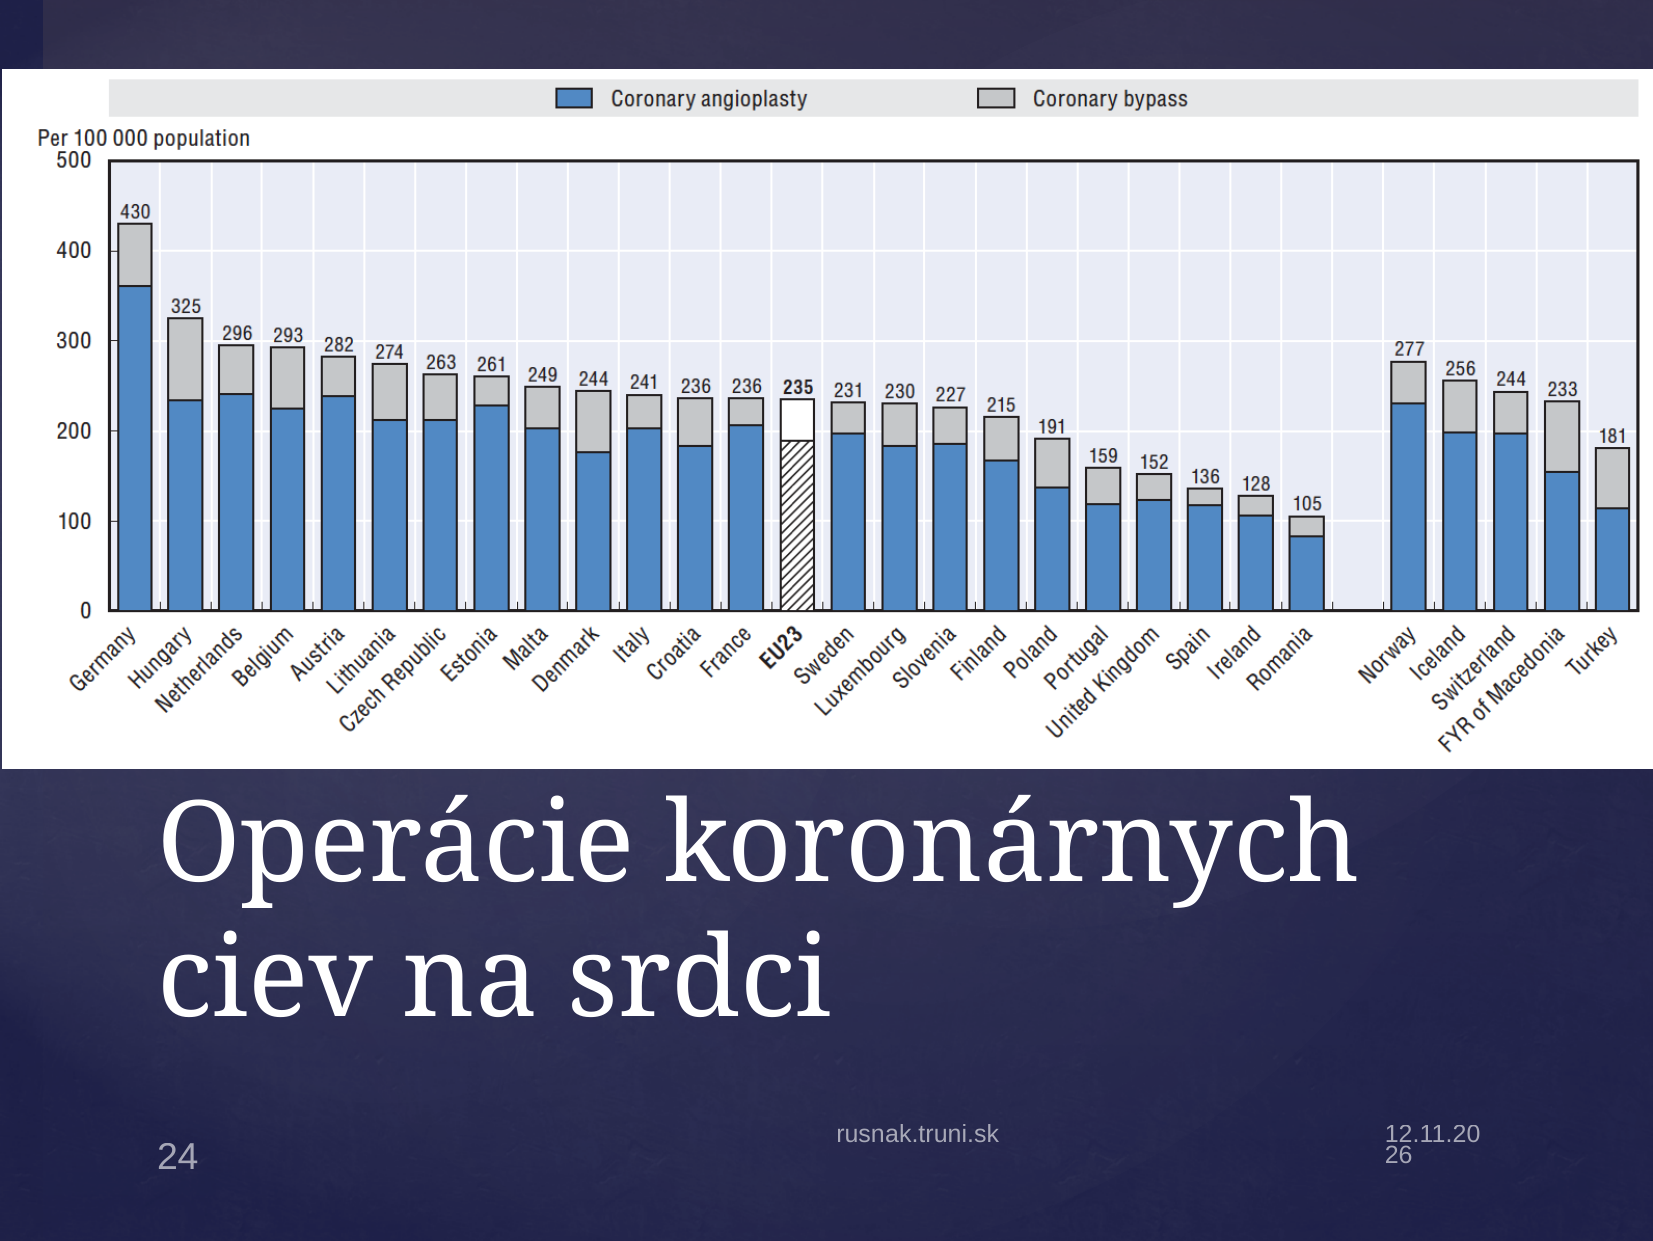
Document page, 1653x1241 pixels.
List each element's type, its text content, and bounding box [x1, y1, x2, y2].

picture [2, 68, 1653, 770]
title Operácie koronárnych ciev na srdci [140, 882, 1505, 1048]
slide_number 24 [140, 1122, 276, 1180]
footer rusnak.truni.sk [819, 1113, 1027, 1180]
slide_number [1368, 1113, 1502, 1180]
